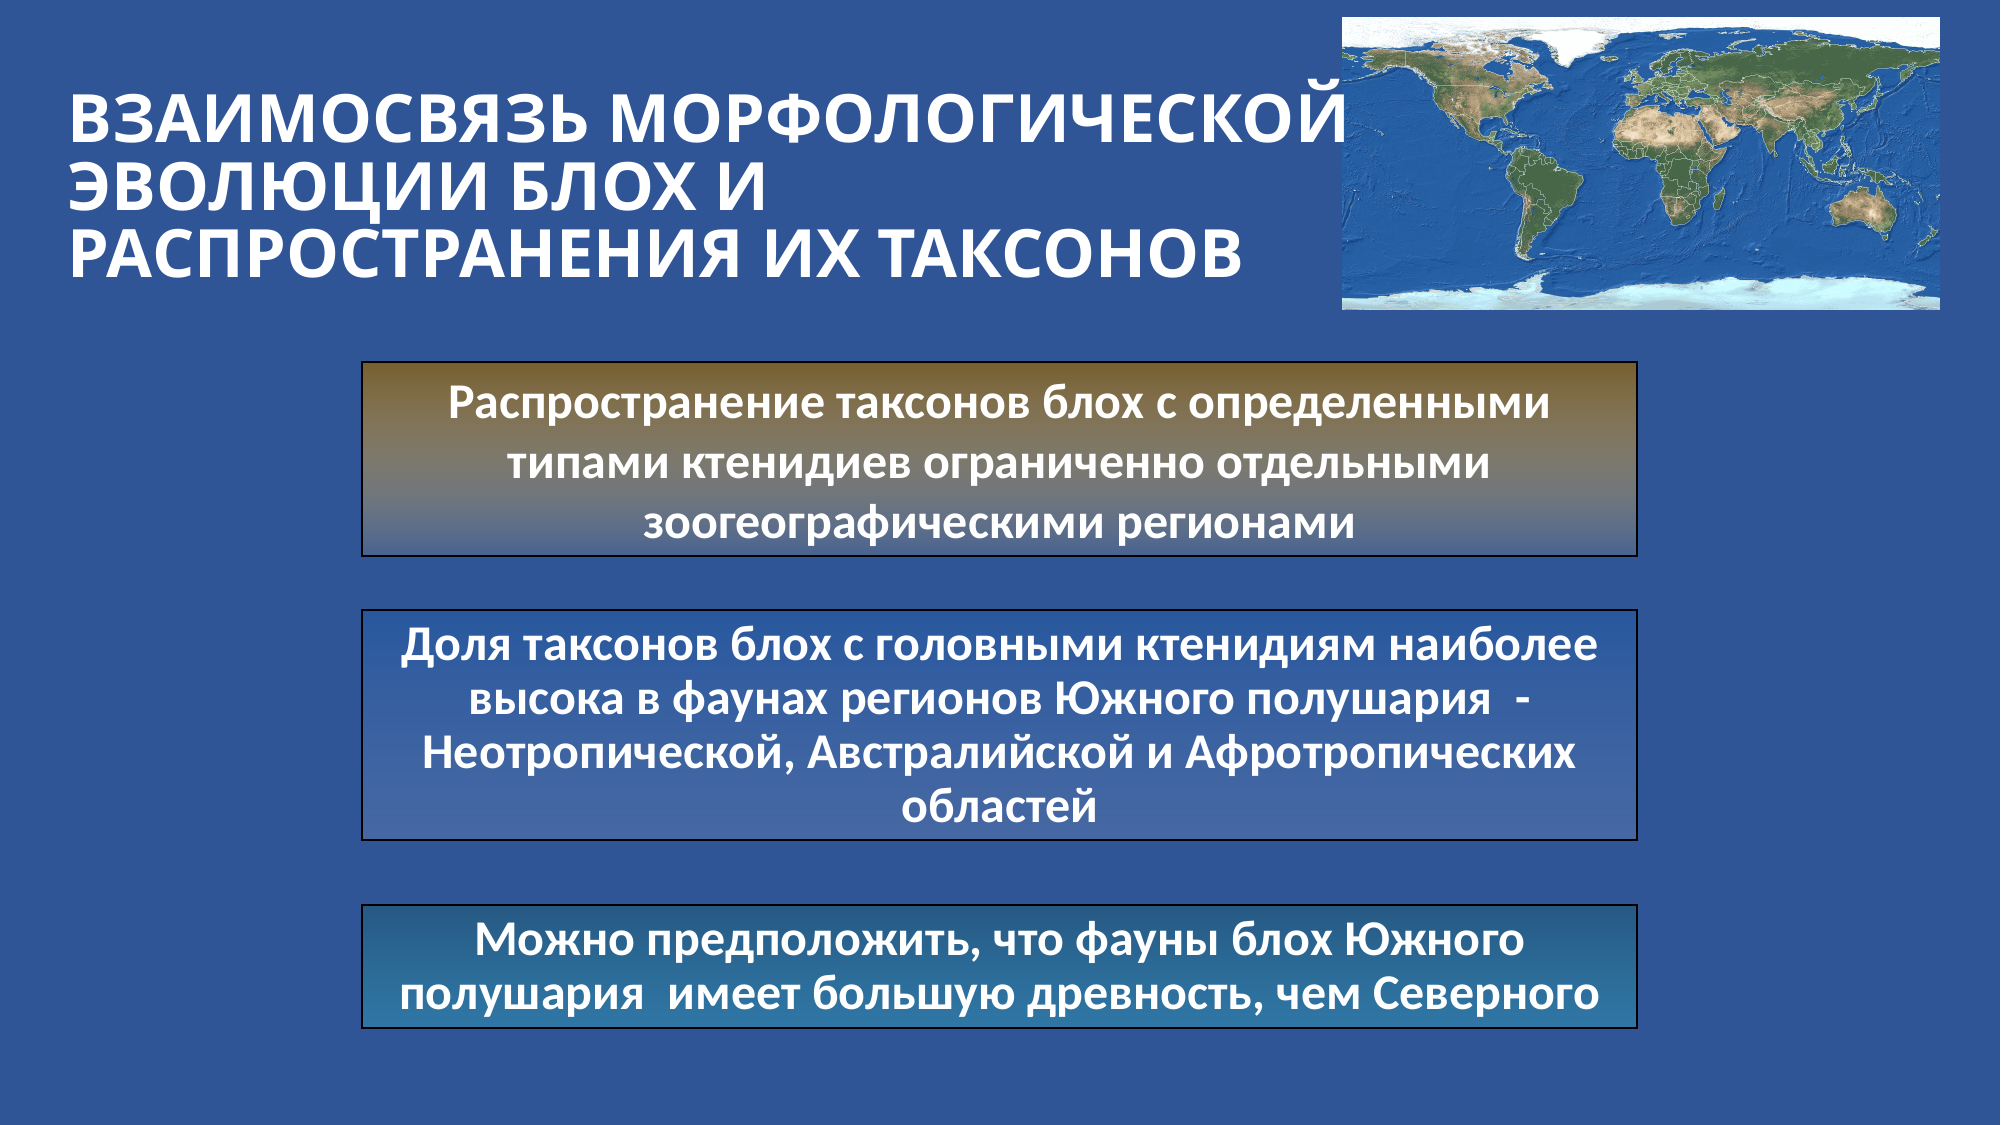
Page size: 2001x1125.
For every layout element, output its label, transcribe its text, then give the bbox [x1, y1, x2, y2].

picture [1342, 17, 1940, 310]
text_box ВЗАИМОСВЯЗЬ МОРФОЛОГИЧЕСКОЙ ЭВОЛЮЦИИ БЛОХ И РАСПРОСТРАНЕНИЯ ИХ ТАКСОНОВ [67, 80, 1342, 299]
text_box Можно предположить, что фауны блох Южного полушария имеет большую древность, чем Северного [362, 904, 1638, 1028]
text_box Распространение таксонов блох с определенными типами ктенидиев ограниченно отдельными зоогеографическими регионами [362, 361, 1638, 557]
text_box Доля таксонов блох с головными ктенидиям наиболее высока в фаунах регионов Южного полушария - Неотропической, Австралийской и Афротропических областей [362, 609, 1638, 841]
